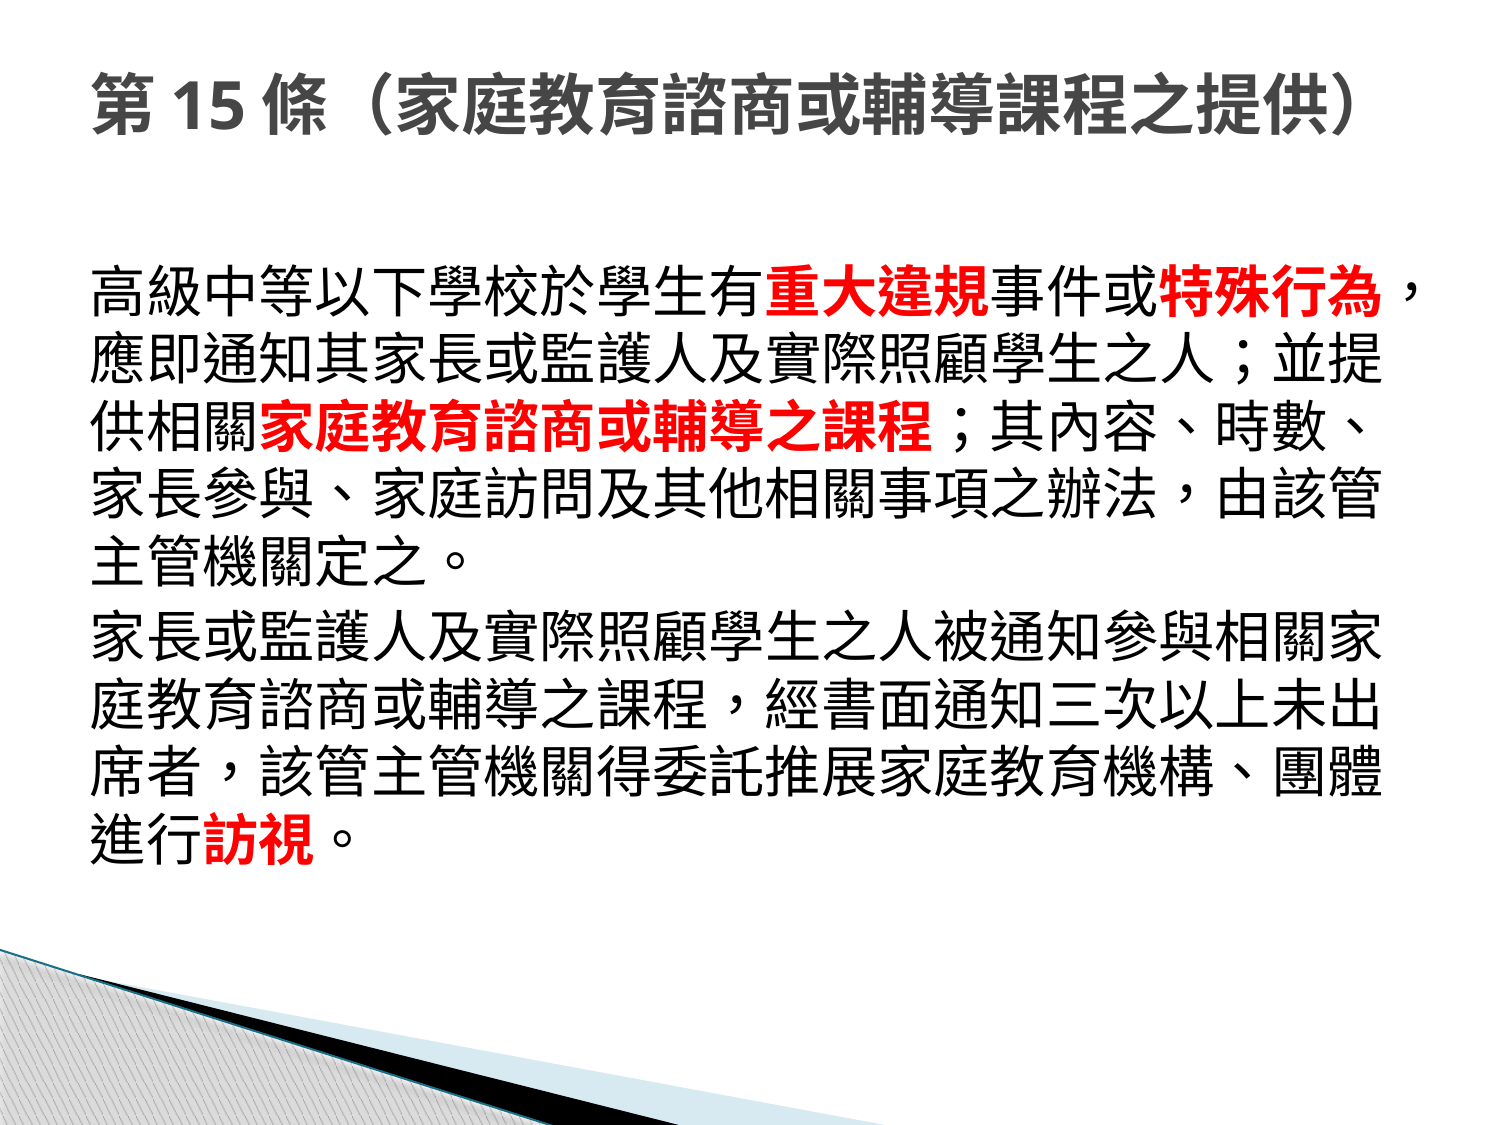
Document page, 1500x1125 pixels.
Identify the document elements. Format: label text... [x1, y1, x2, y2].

list 高級中等以下學校於學生有重大違規事件或特殊行為，應即通知其家長或監護人及實際照顧學生之人；並提供相關家庭教育諮商或輔導之課程；其內容、時數、家長參與、家庭訪問及其他相關事項之辦法，由該管主管機關定之。 家長或監護人及實際照顧學生之人被通知參與相關家庭教育諮商或輔導之課程，經書面通知三次以上未出席者，該管主管機關得委託推展家庭教育機構、團體進行訪視。 [75, 233, 1425, 1005]
title 第15條（家庭教育諮商或輔導課程之提供） [75, 45, 1425, 233]
